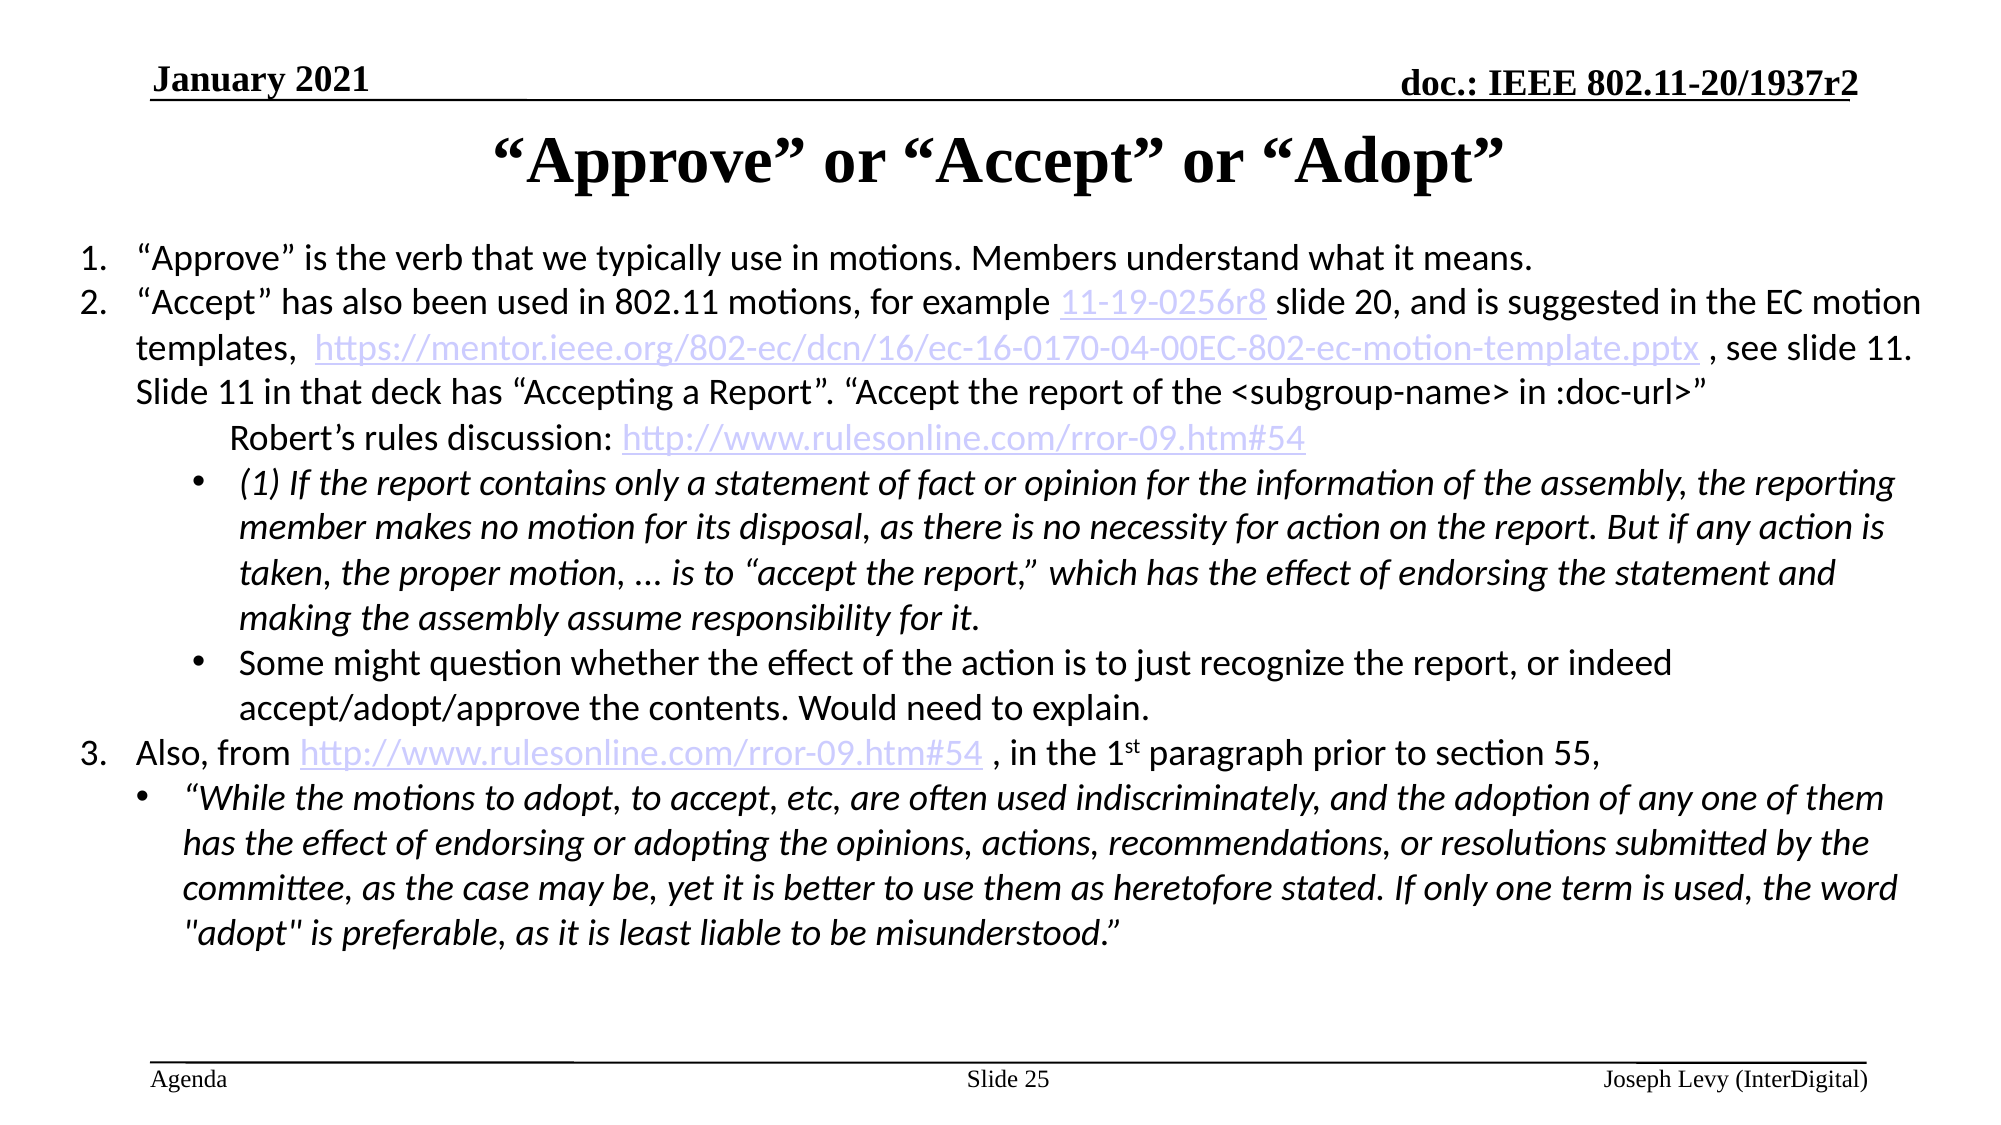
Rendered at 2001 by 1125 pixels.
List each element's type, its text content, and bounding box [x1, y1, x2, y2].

slide_number Slide 25 [950, 1061, 1067, 1123]
list “Approve” is the verb that we typically use in motions. Members understand what it means. “Accept” has also been used in 802.11 motions, for example 11-19-0256r8 slide 20, and is suggested in the EC motion templates, https://mentor.ieee.org/802-ec/dcn/16/ec-16-0170-04-00EC-802-ec-motion-template.pptx , see slide 11. Slide 11 in that deck has “Accepting a Report”. “Accept the report of the <subgroup-name> in :doc-url>” Robert’s rules discussion: http://www.rulesonline.com/rror-09.htm#54 (1) If the report contains only a statement of fact or opinion for the information of the assembly, the reporting member makes no motion for its disposal, as there is no necessity for action on the report. But if any action is taken, the proper motion, ... is to “accept the report,” which has the effect of endorsing the statement and making the assembly assume responsibility for it. Some might question whether the effect of the action is to just recognize the report, or indeed accept/adopt/approve the contents. Would need to explain. Also, from http://www.rulesonline.com/rror-09.htm#54 , in the 1st paragraph prior to section 55, “While the motions to adopt, to accept, etc, are often used indiscriminately, and the adoption of any one of them has the effect of endorsing or adopting the opinions, actions, recommendations, or resolutions submitted by the committee, as the case may be, yet it is better to use them as heretofore stated. If only one term is used, the word "adopt" is preferable, as it is least liable to be misunderstood.” [64, 224, 1953, 1004]
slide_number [152, 54, 563, 100]
footer Joseph Levy (InterDigital) [1171, 1061, 1869, 1093]
title “Approve” or “Accept” or “Adopt” [149, 112, 1850, 201]
